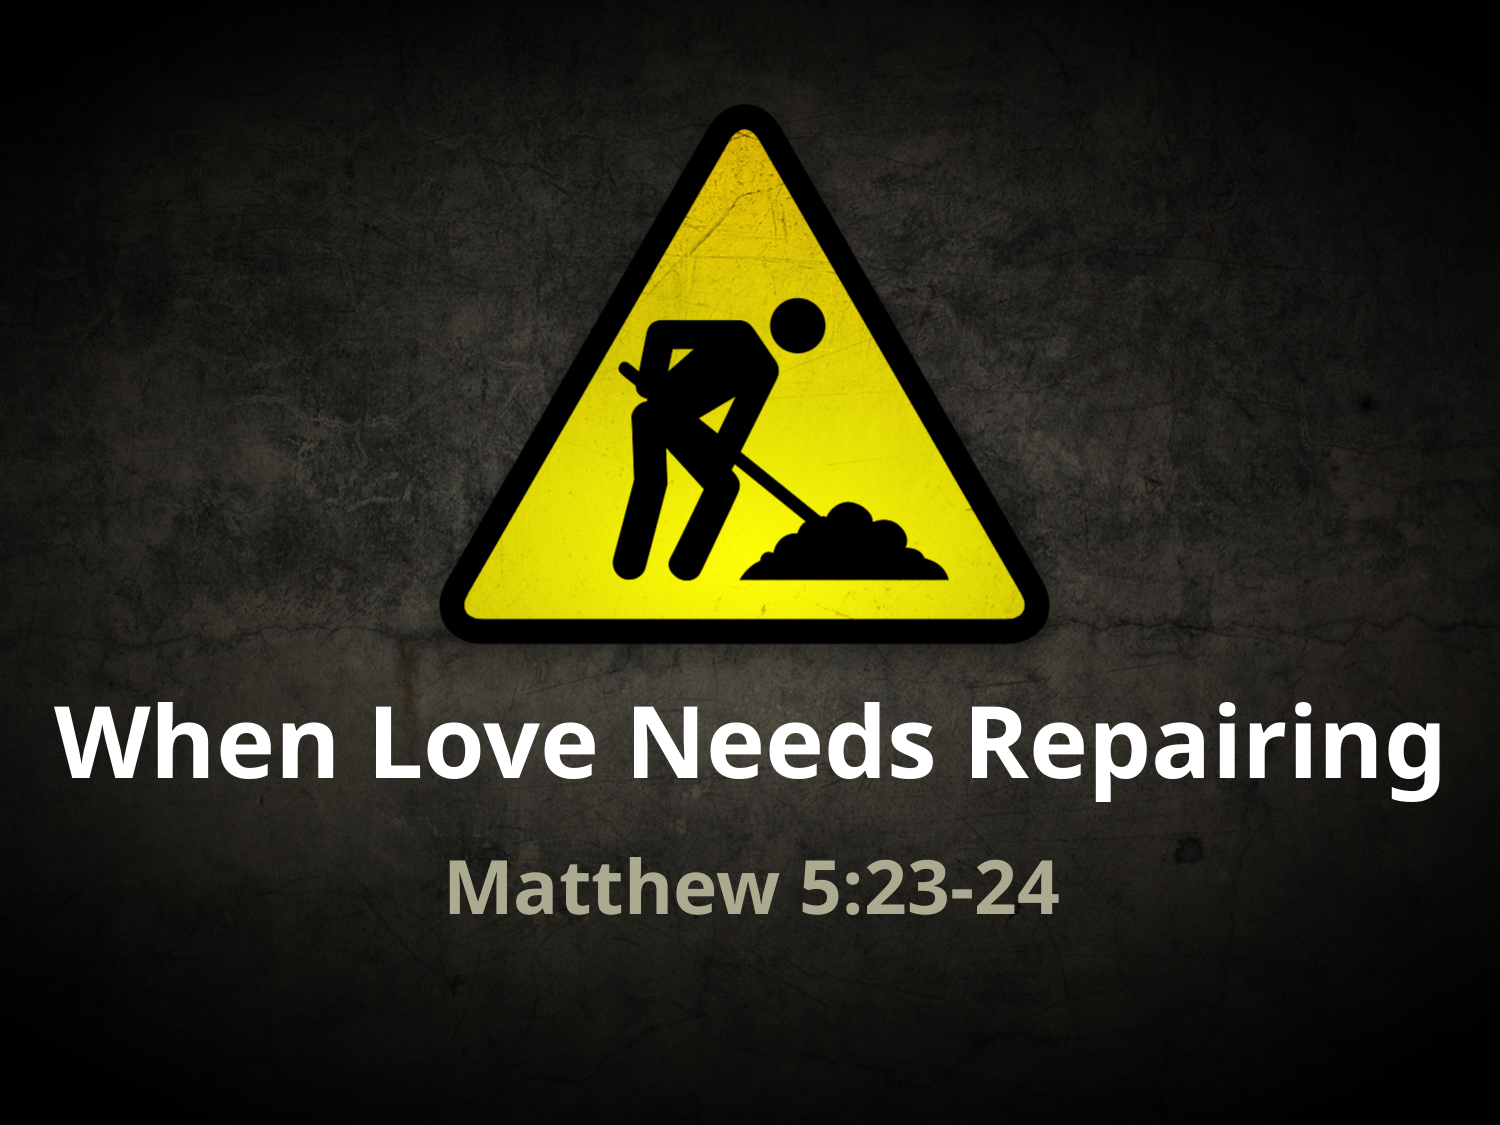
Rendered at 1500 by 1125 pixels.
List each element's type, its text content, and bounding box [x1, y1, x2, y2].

title When Love Needs Repairing [37, 670, 1466, 808]
picture [0, 0, 1500, 1125]
list Matthew 5:23-24 [144, 831, 1360, 912]
